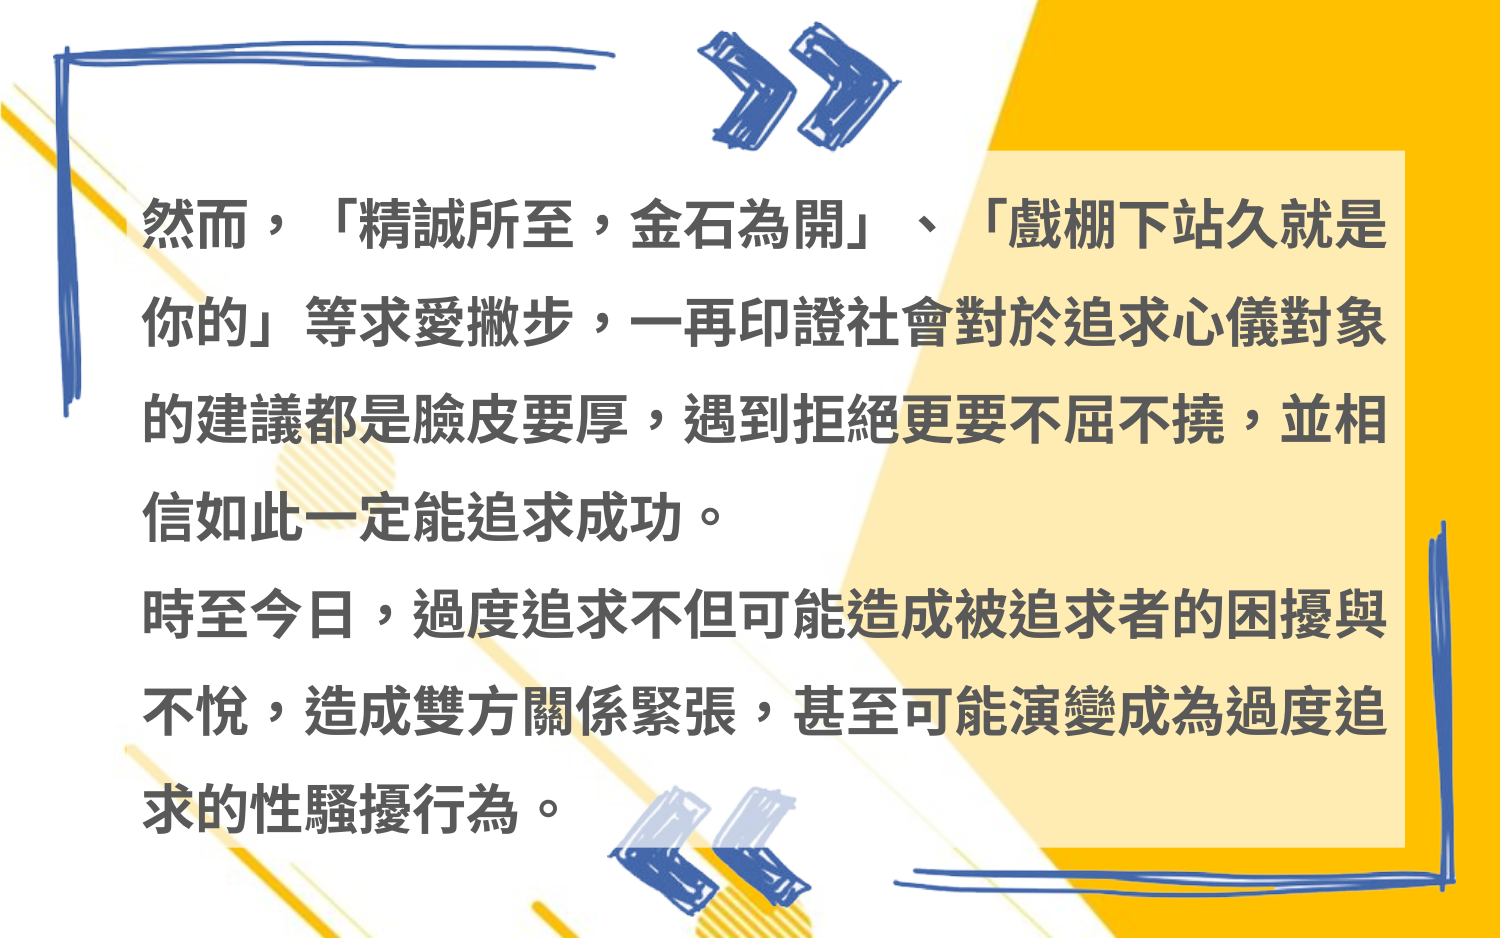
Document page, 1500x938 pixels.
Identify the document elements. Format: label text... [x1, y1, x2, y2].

text_box 然而，「精誠所至，金石為開」、「戲棚下站久就是你的」等求愛撇步，一再印證社會對於追求心儀對象的建議都是臉皮要厚，遇到拒絕更要不屈不撓，並相信如此一定能追求成功。 時至今日，過度追求不但可能造成被追求者的困擾與不悅，造成雙方關係緊張，甚至可能演變成為過度追求的性騷擾行為。 [126, 592, 280, 848]
text_box 然而，「精誠所至，金石為開」、「戲棚下站久就是你的」等求愛撇步，一再印證社會對於追求心儀對象的建議都是臉皮要厚，遇到拒絕更要不屈不撓，並相信如此一定能追求成功。 時至今日，過度追求不但可能造成被追求者的困擾與不悅，造成雙方關係緊張，甚至可能演變成為過度追求的性騷擾行為。 [1220, 150, 1405, 345]
picture [2, 0, 1499, 938]
